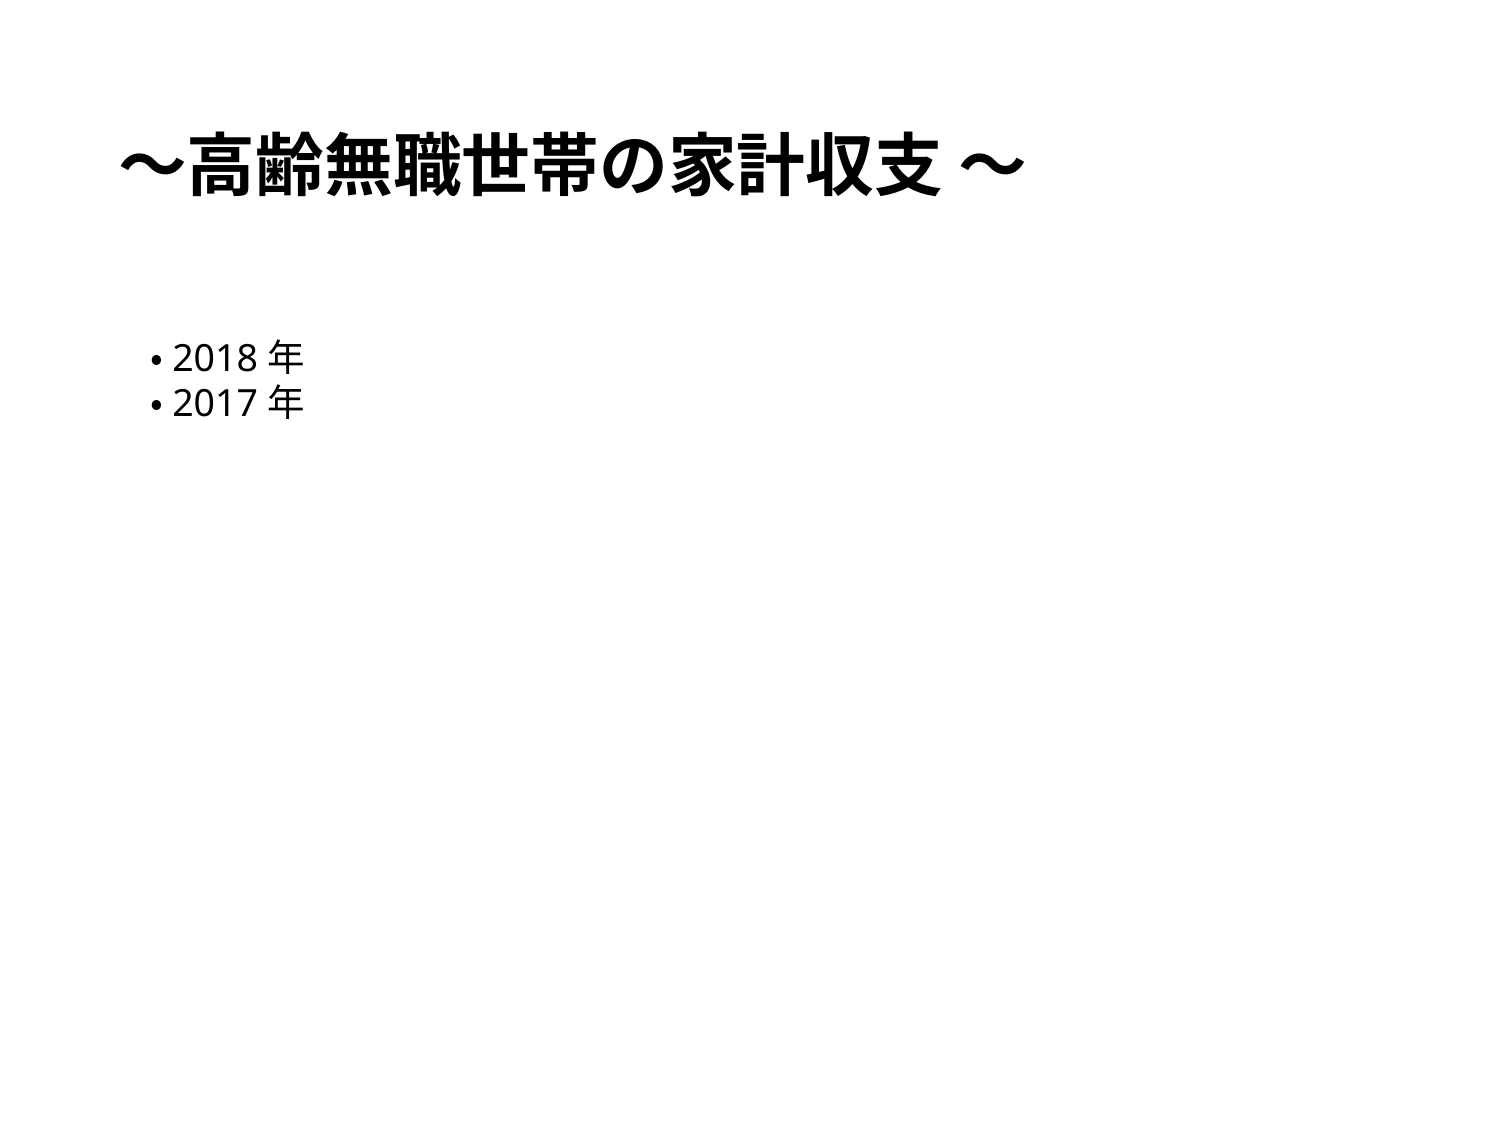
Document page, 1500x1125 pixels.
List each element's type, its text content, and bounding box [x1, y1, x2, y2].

text_box ・2018年 ・2017年 [135, 326, 1341, 431]
title ～高齢無職世帯の家計収支 ～ [103, 59, 1397, 278]
